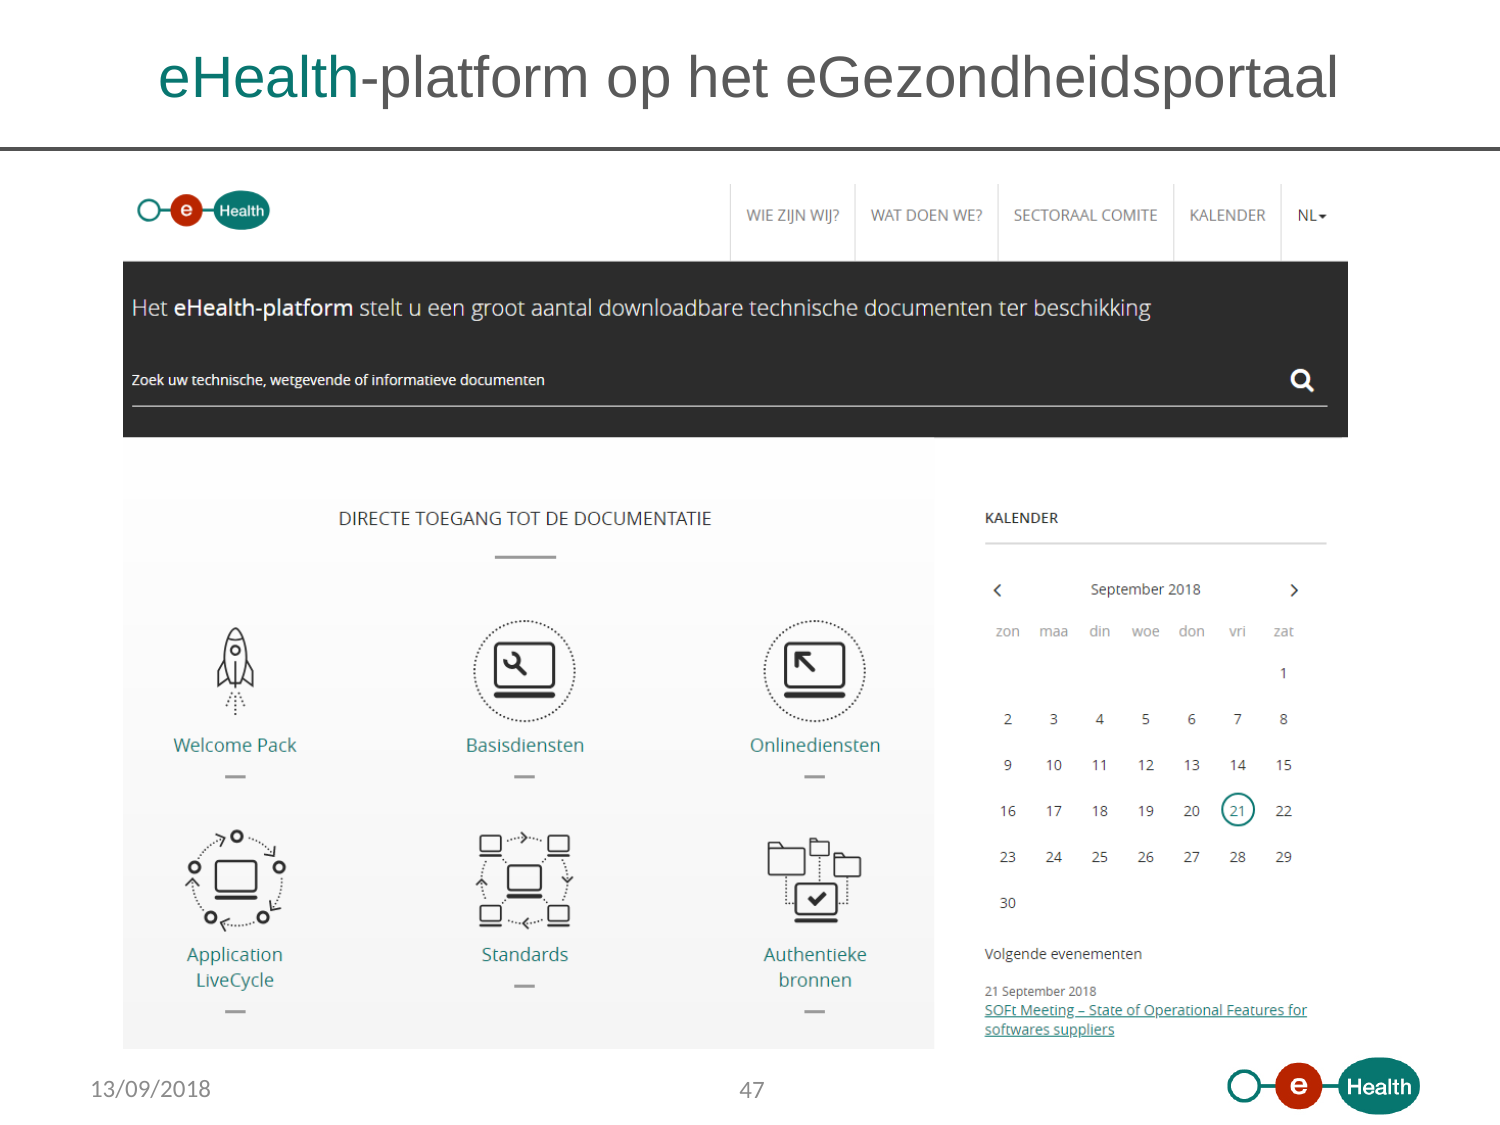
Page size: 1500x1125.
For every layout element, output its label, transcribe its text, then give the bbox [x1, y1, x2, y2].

slide_number 47 [577, 1059, 928, 1119]
list [75, 172, 1425, 1041]
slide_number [75, 1057, 425, 1118]
picture [123, 184, 1441, 1118]
title eHealth-platform op het eGezondheidsportaal [0, 0, 1500, 149]
